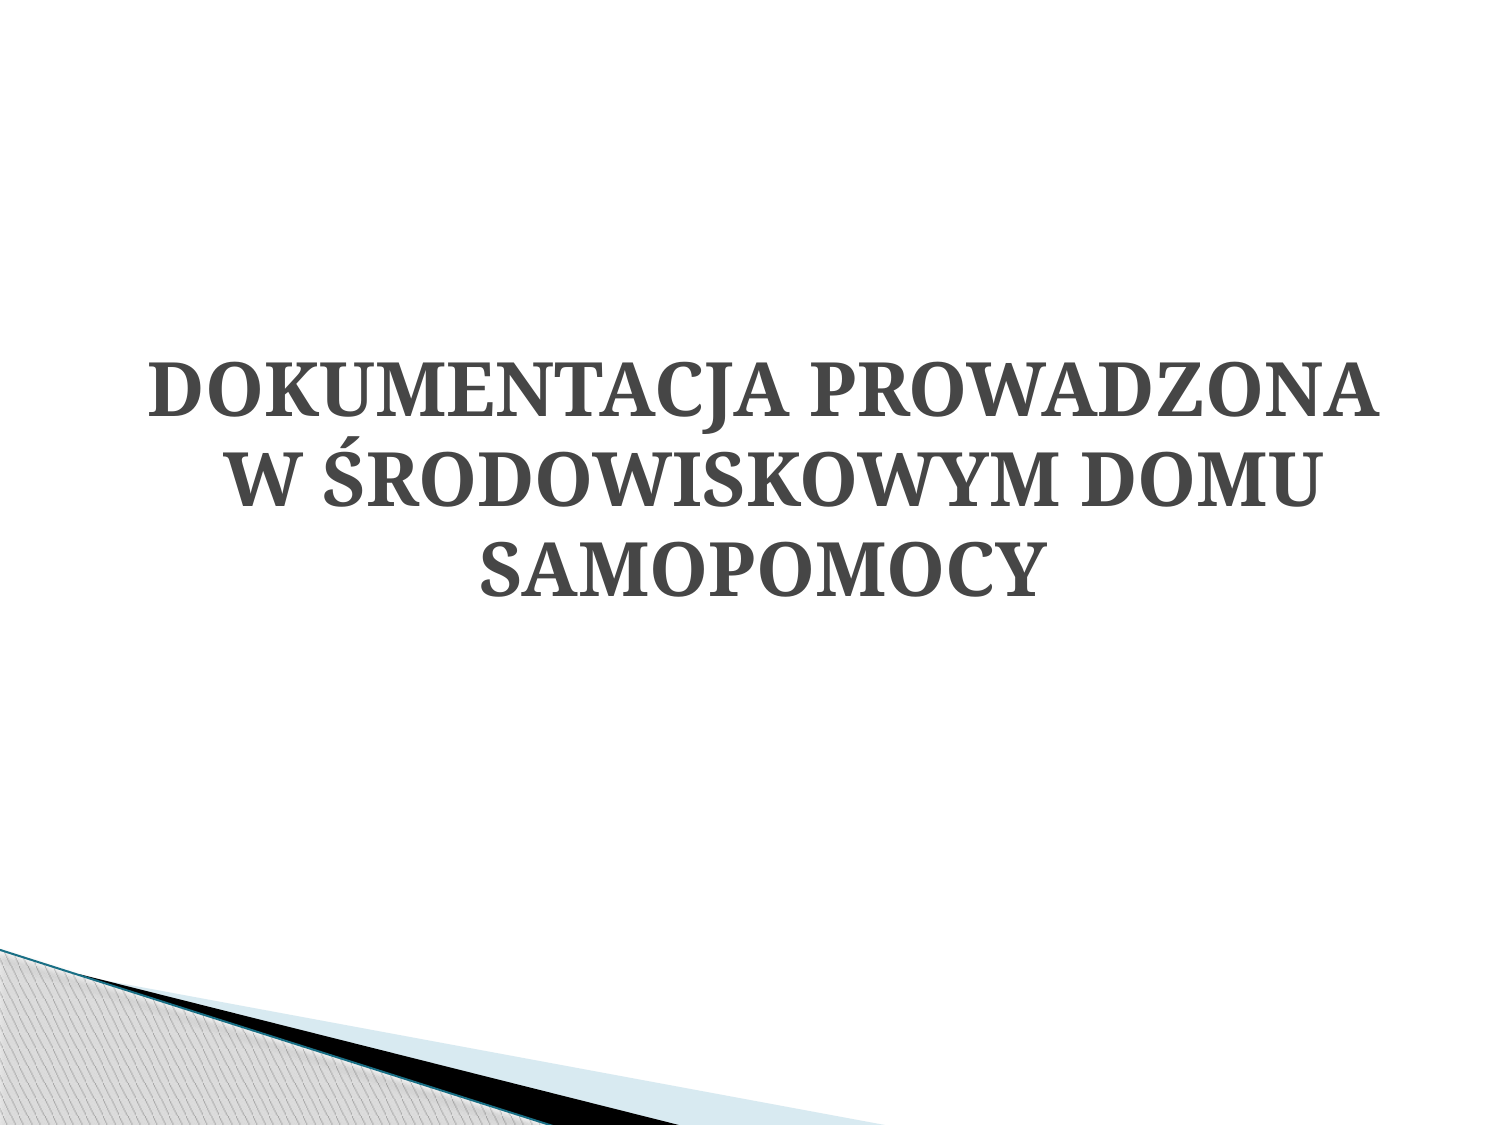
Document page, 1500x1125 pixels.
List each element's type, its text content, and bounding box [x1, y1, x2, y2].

title DOKUMENTACJA PROWADZONA W ŚRODOWISKOWYM DOMU SAMOPOMOCY [123, 148, 1424, 894]
